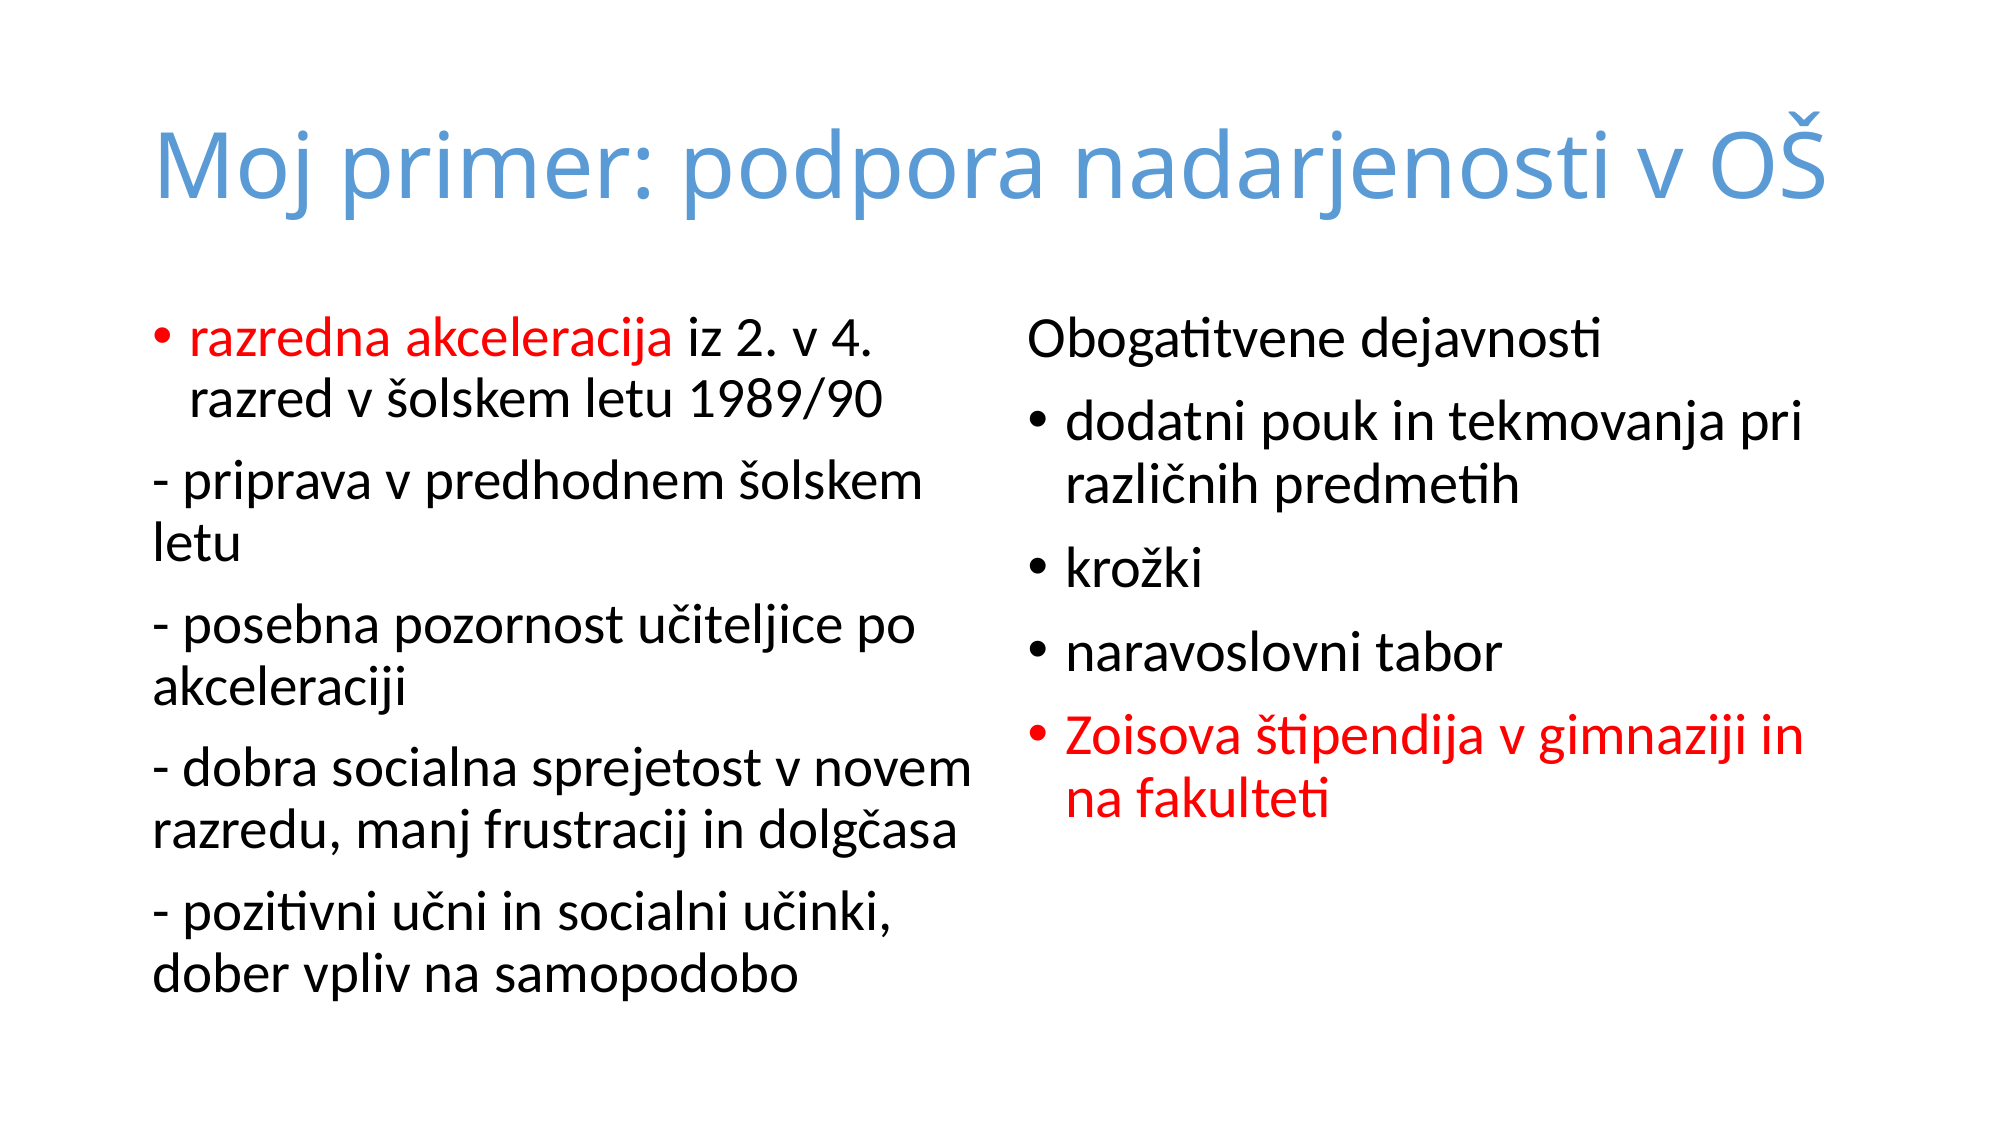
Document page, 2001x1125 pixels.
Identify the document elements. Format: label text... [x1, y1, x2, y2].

title Moj primer: podpora nadarjenosti v OŠ [137, 59, 1863, 278]
list razredna akceleracija iz 2. v 4. razred v šolskem letu 1989/90 - priprava v predhodnem šolskem letu - posebna pozornost učiteljice po akceleraciji - dobra socialna sprejetost v novem razredu, manj frustracij in dolgčasa - pozitivni učni in socialni učinki, dober vpliv na samopodobo [137, 299, 1012, 1014]
list Obogatitvene dejavnosti dodatni pouk in tekmovanja pri različnih predmetih krožki naravoslovni tabor Zoisova štipendija v gimnaziji in na fakulteti [1012, 299, 1863, 1014]
